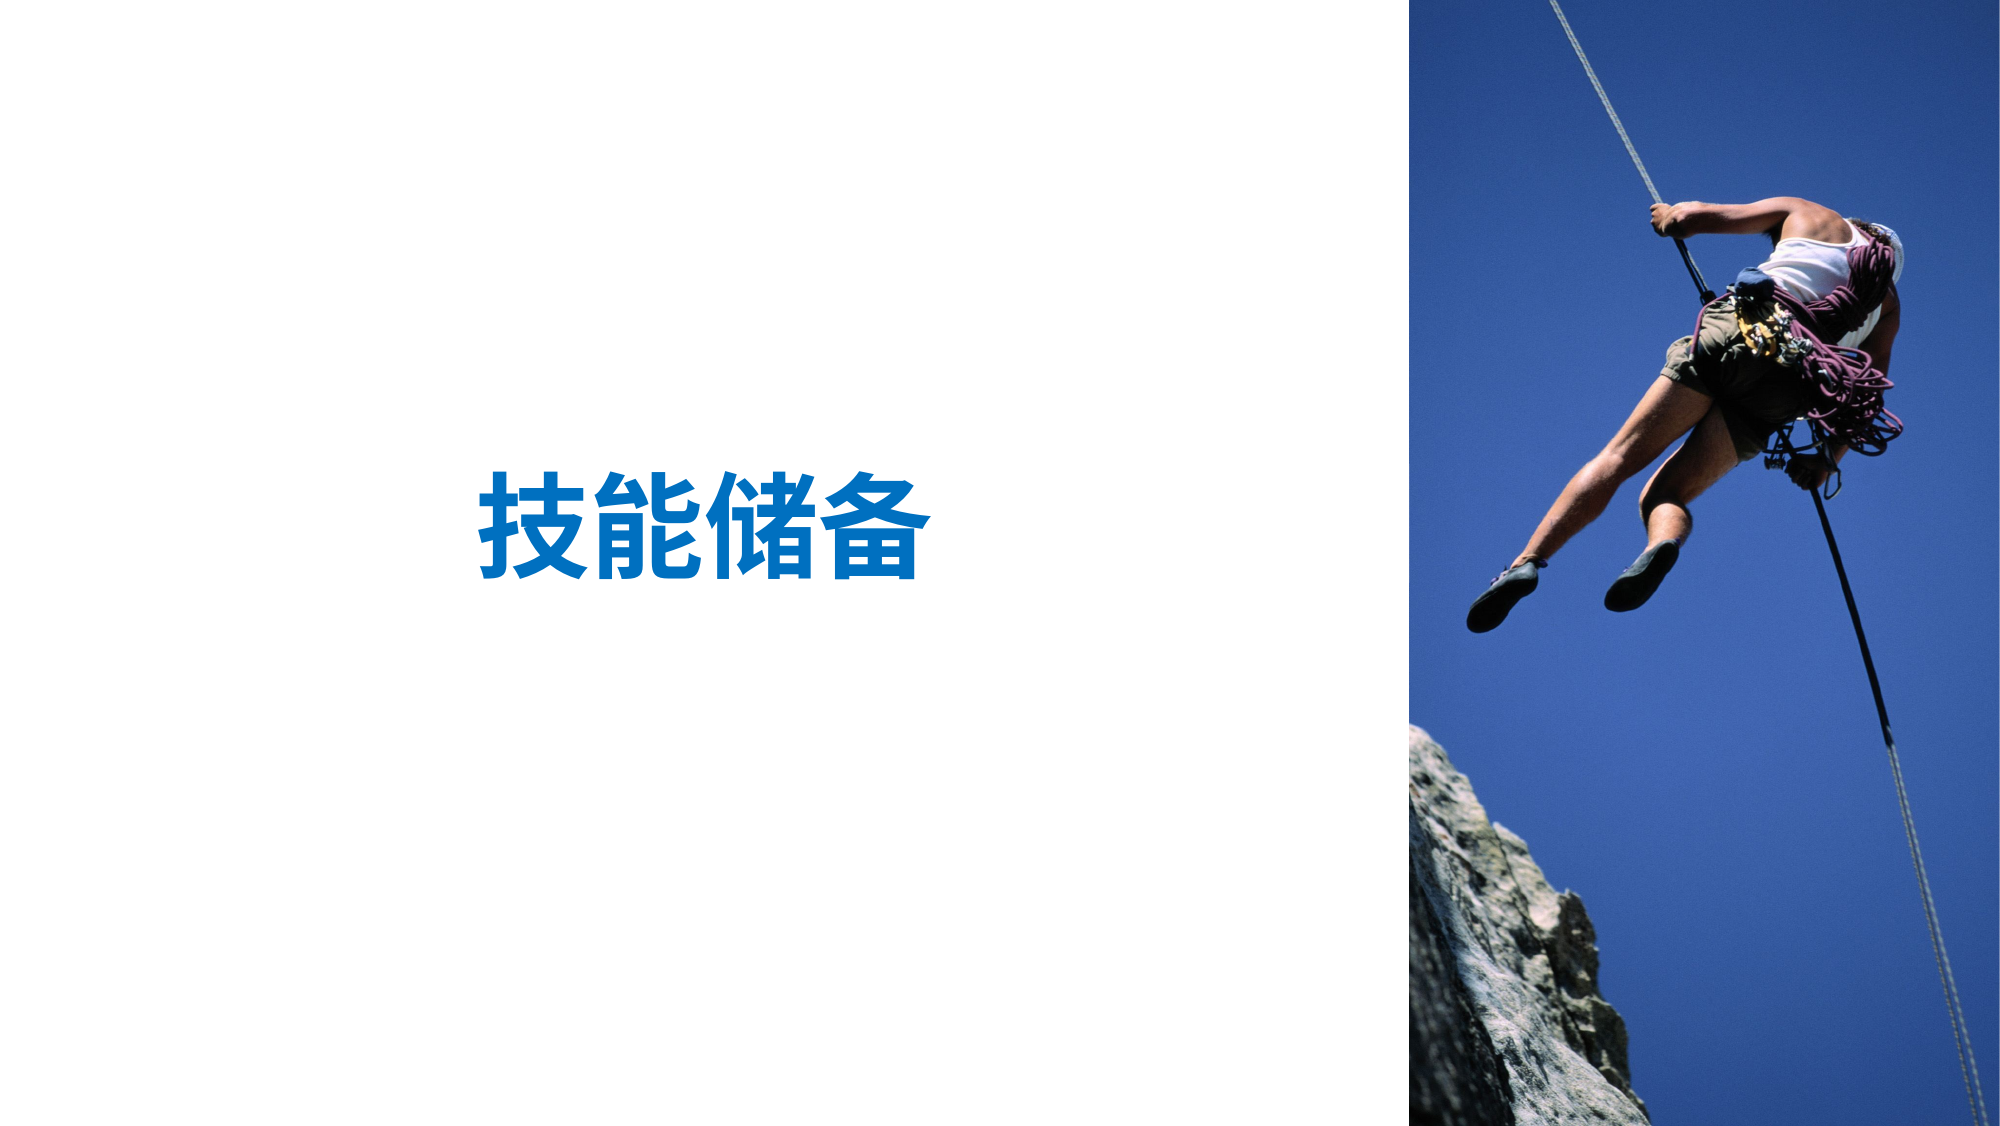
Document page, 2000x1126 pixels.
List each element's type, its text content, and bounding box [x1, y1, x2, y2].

text_box 技能储备 [0, 442, 1403, 605]
picture [1408, 0, 2000, 1126]
